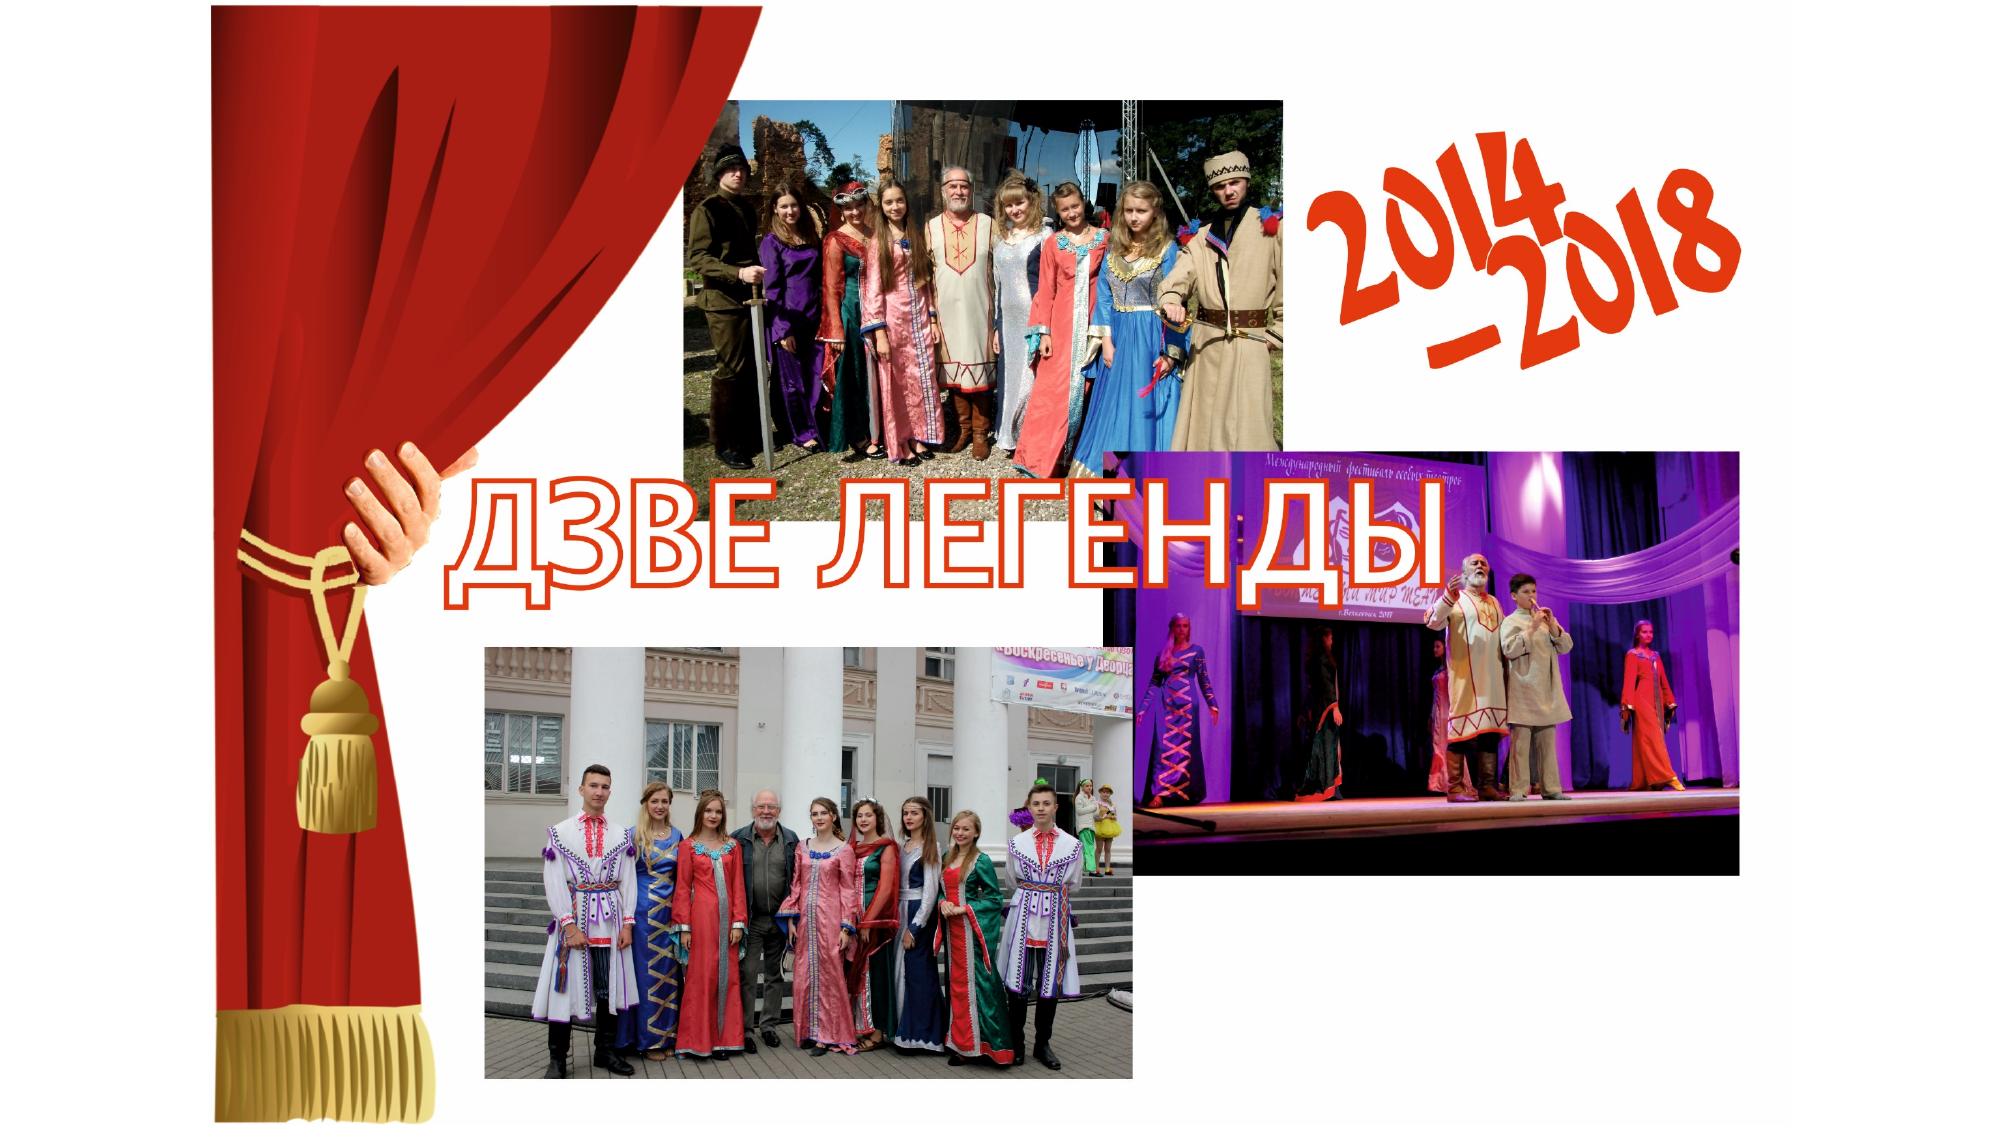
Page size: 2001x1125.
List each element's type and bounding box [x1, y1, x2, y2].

picture [209, 0, 1791, 1125]
